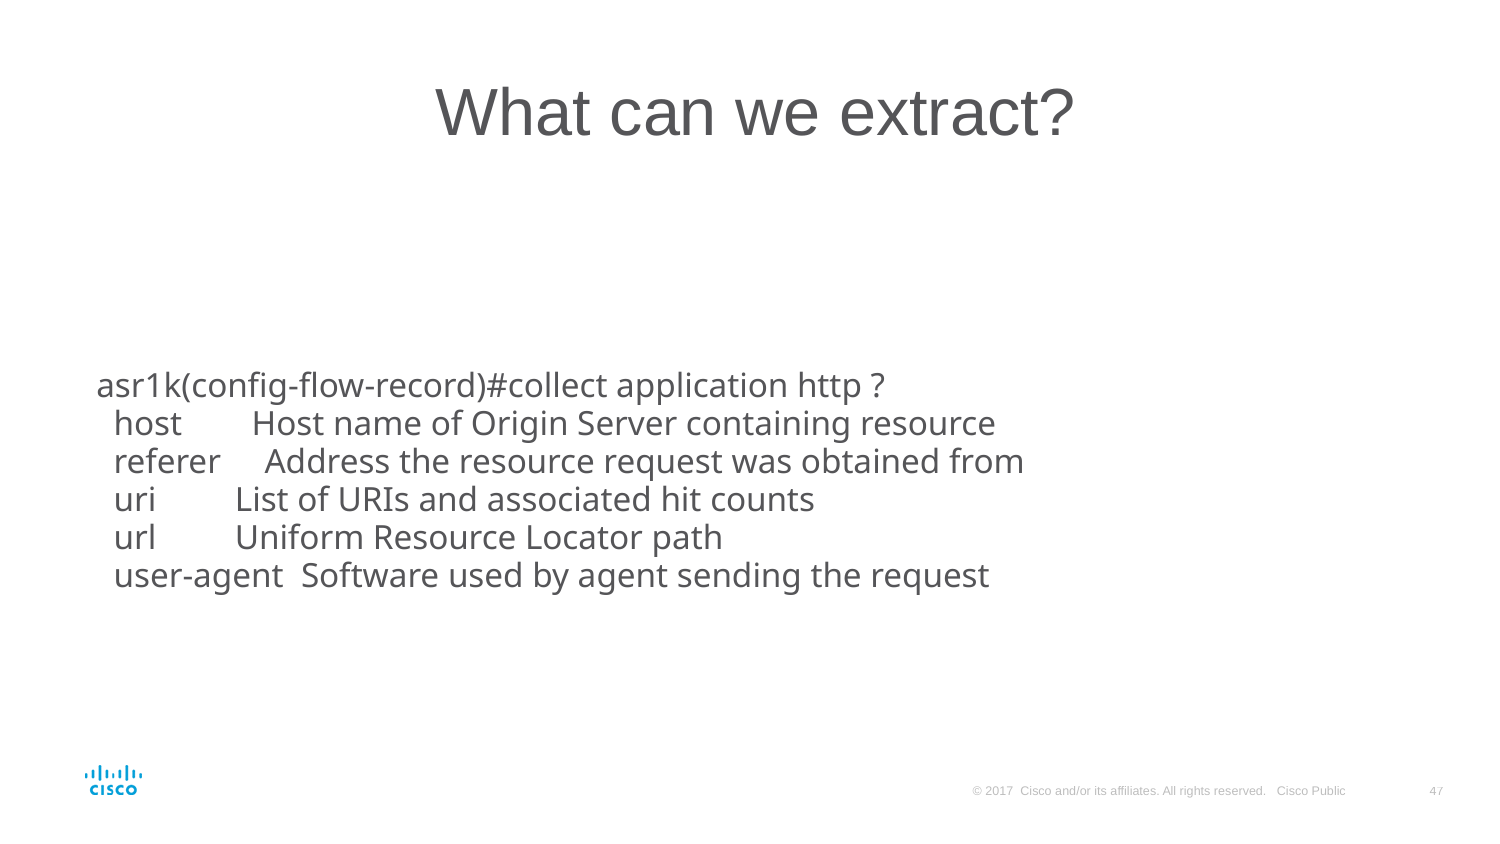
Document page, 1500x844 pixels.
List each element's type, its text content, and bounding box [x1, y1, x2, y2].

title What can we extract? [71, 55, 1441, 176]
list asr1k(config-flow-record)#collect application http ? host Host name of Origin Server containing resource referer Address the resource request was obtained from uri List of URIs and associated hit counts url Uniform Resource Locator path user-agent Software used by agent sending the request [71, 221, 1441, 741]
picture [78, 758, 148, 803]
